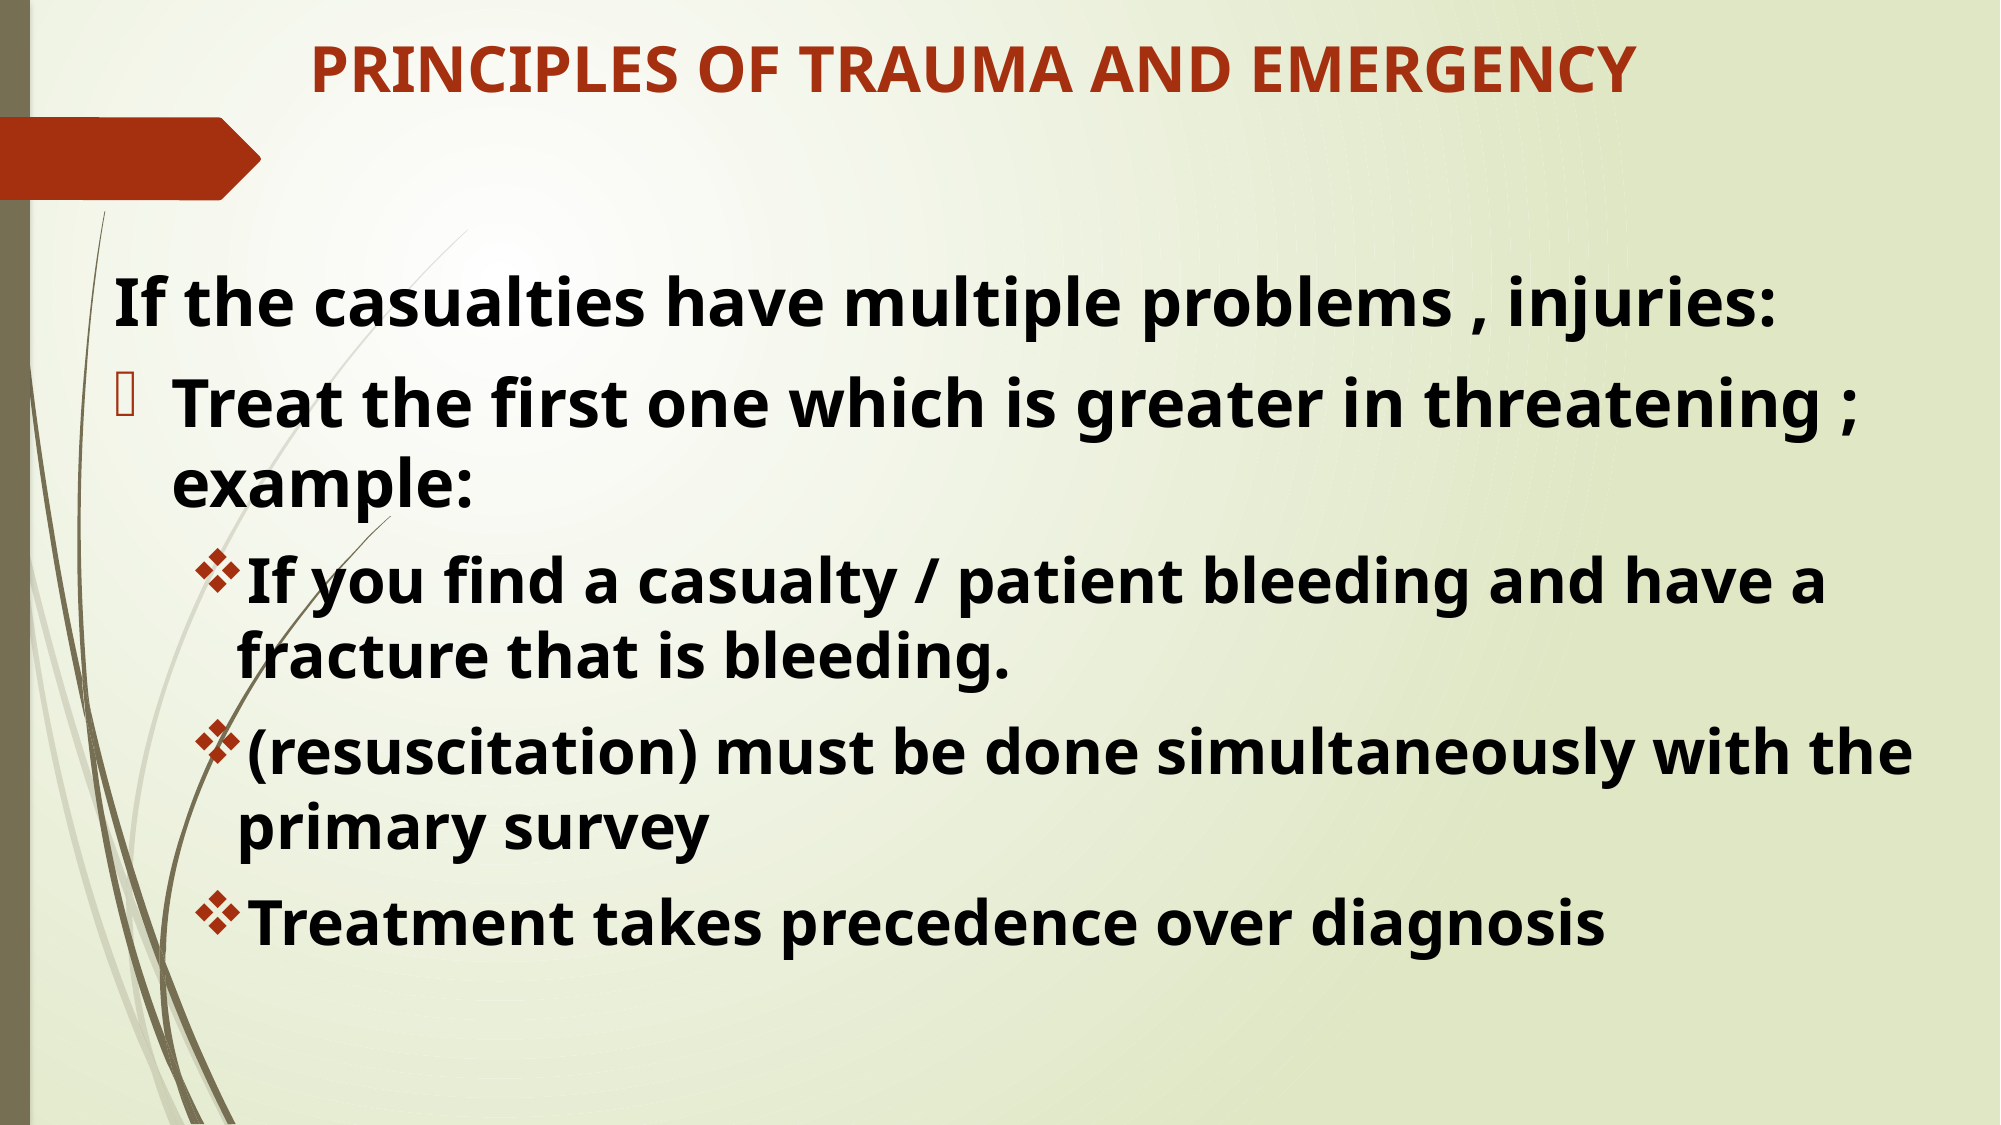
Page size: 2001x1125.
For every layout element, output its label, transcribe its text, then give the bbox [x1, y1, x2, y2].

title PRINCIPLES OF TRAUMA AND EMERGENCY [294, 21, 1756, 232]
list If the casualties have multiple problems , injuries: Treat the first one which is greater in threatening ; example: If you find a casualty / patient bleeding and have a fracture that is bleeding. (resuscitation) must be done simultaneously with the primary survey Treatment takes precedence over diagnosis [99, 252, 1955, 1092]
